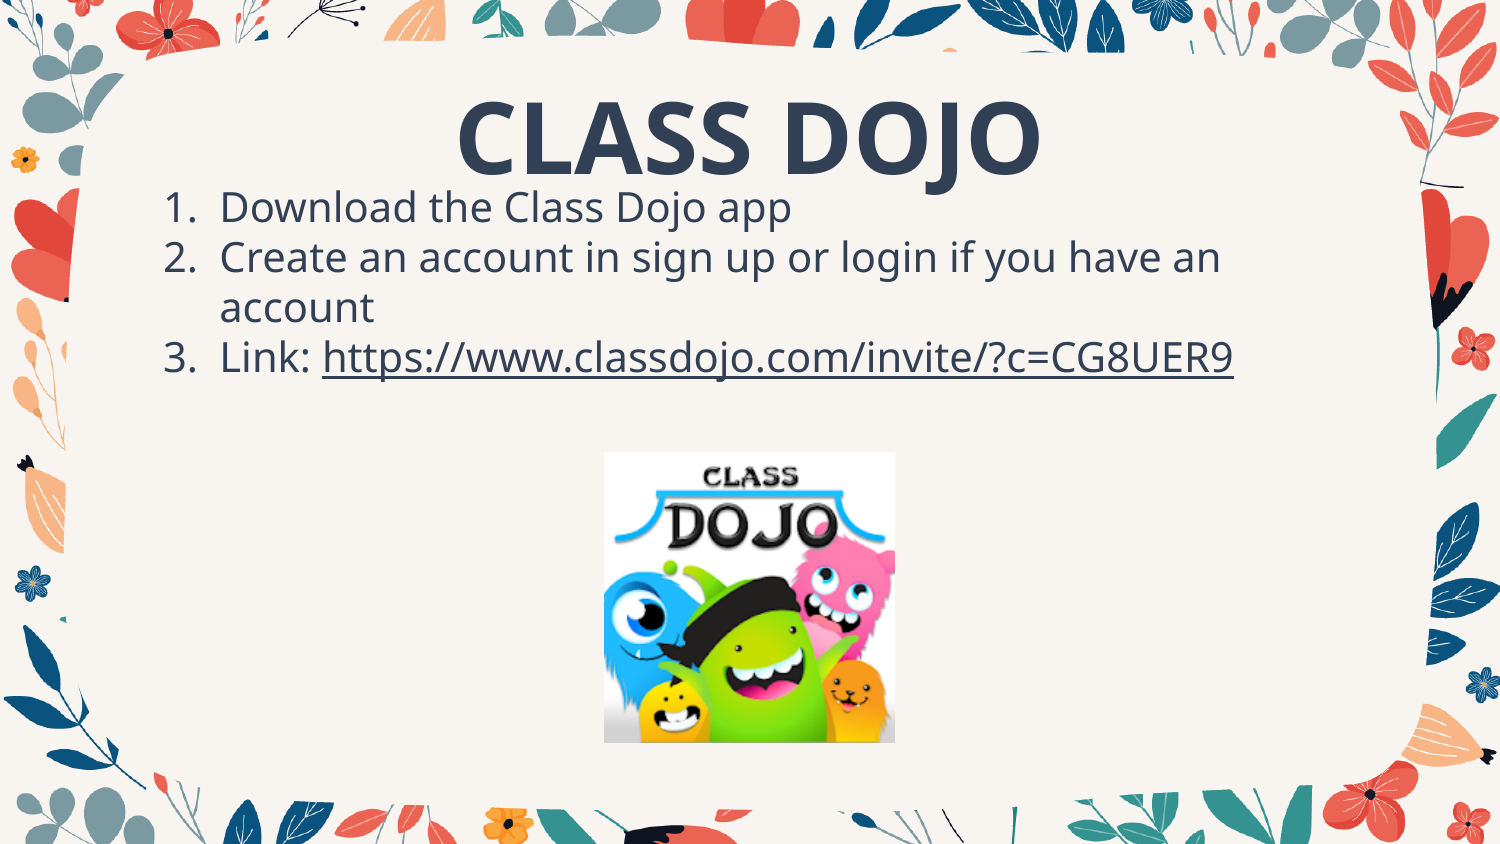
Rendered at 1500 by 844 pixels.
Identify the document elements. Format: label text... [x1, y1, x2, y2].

picture [0, 320, 1500, 844]
picture [604, 451, 896, 743]
picture [0, 0, 1500, 60]
title CLASS DOJO [0, 60, 1500, 320]
subtitle Download the Class Dojo app Create an account in sign up or login if you have an account Link: https://www.classdojo.com/invite/?c=CG8UER9 [125, 290, 1375, 553]
